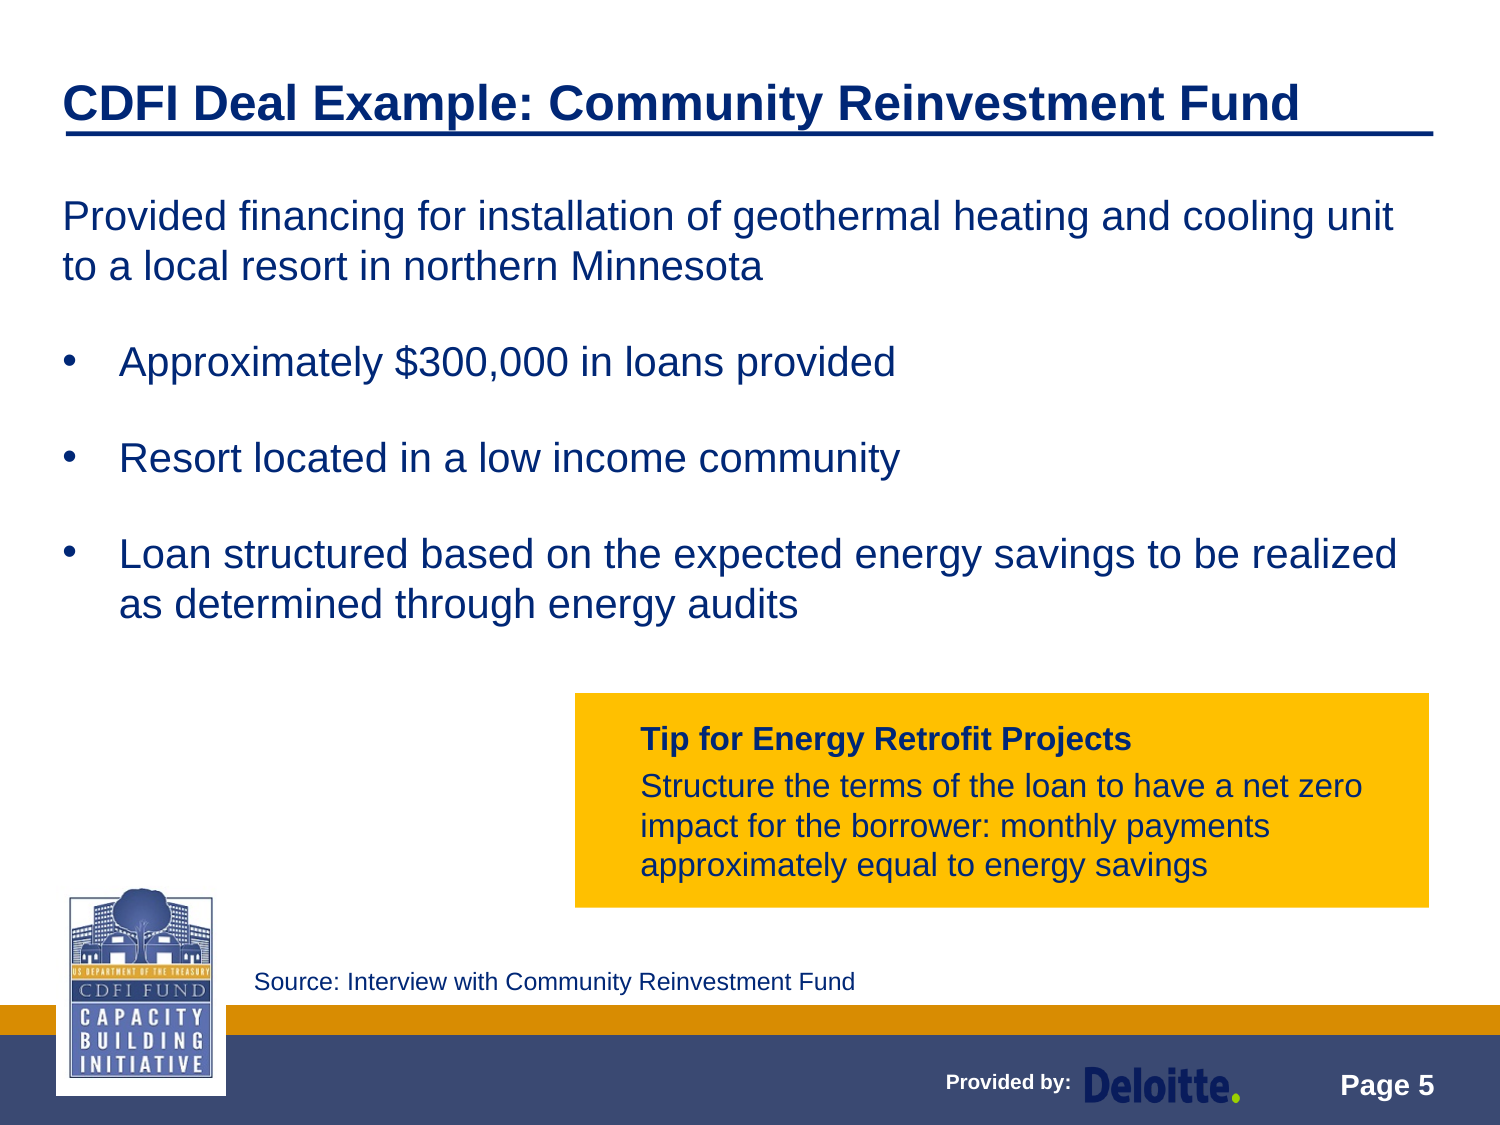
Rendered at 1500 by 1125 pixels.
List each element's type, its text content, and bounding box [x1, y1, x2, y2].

text_box CDFI Deal Example: Community Reinvestment Fund [62, 76, 1429, 131]
picture [56, 870, 226, 1096]
picture [1083, 1065, 1241, 1106]
text_box Source: Interview with Community Reinvestment Fund [239, 957, 887, 1003]
list Provided financing for installation of geothermal heating and cooling unit to a local resort in northern Minnesota Approximately $300,000 in loans provided Resort located in a low income community Loan structured based on the expected energy savings to be realized as determined through energy audits [62, 189, 1429, 991]
text_box Tip for Energy Retrofit Projects Structure the terms of the loan to have a net zero impact for the borrower: monthly payments approximately equal to energy savings [575, 693, 1429, 908]
